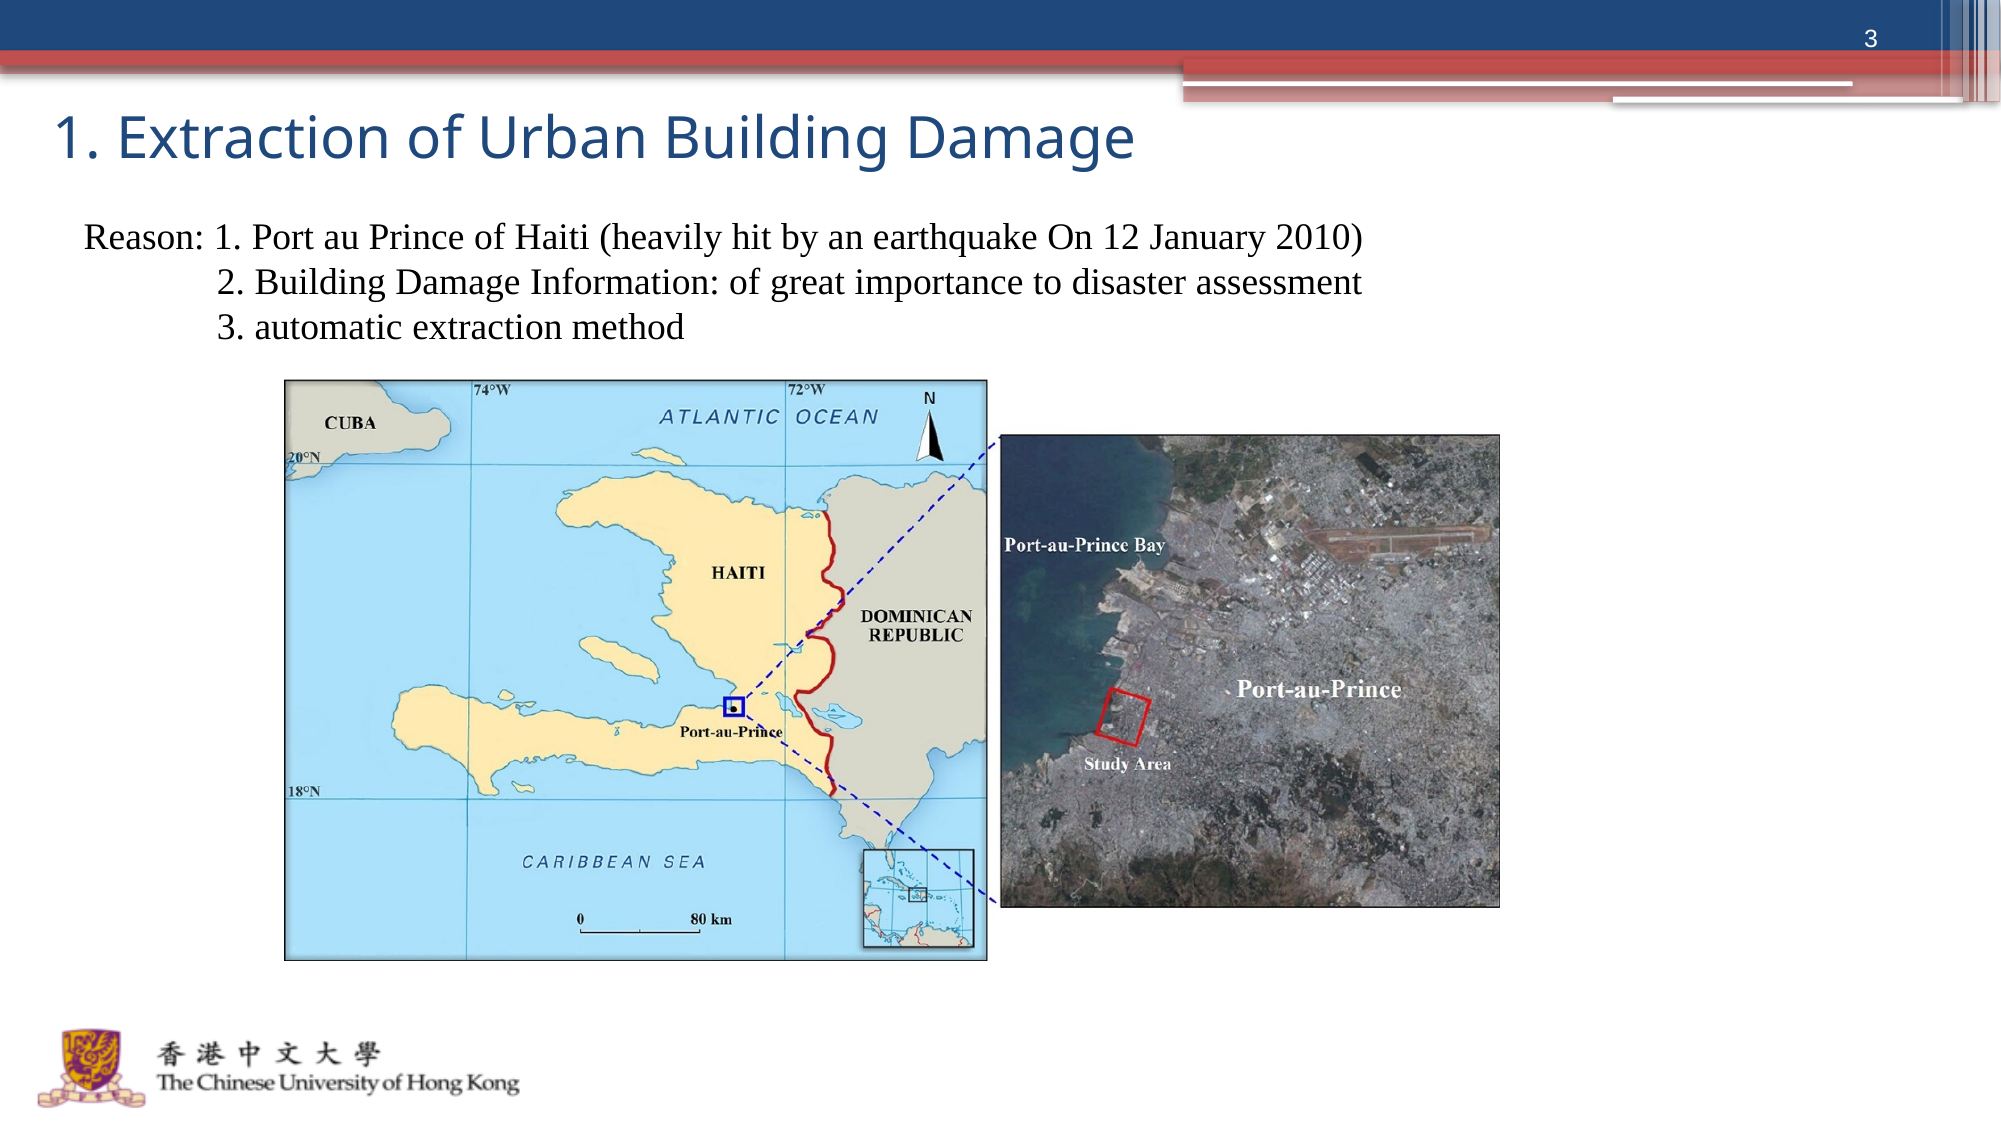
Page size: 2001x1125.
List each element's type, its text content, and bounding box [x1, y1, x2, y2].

text_box Reason: 1. Port au Prince of Haiti (heavily hit by an earthquake On 12 January 2010) 2. Building Damage Information: of great importance to disaster assessment 3. automatic extraction method [69, 204, 1624, 355]
title 1. Extraction of Urban Building Damage [37, 47, 1838, 223]
slide_number 3 [1787, 0, 1955, 61]
picture [33, 1021, 525, 1116]
picture [284, 379, 1500, 961]
